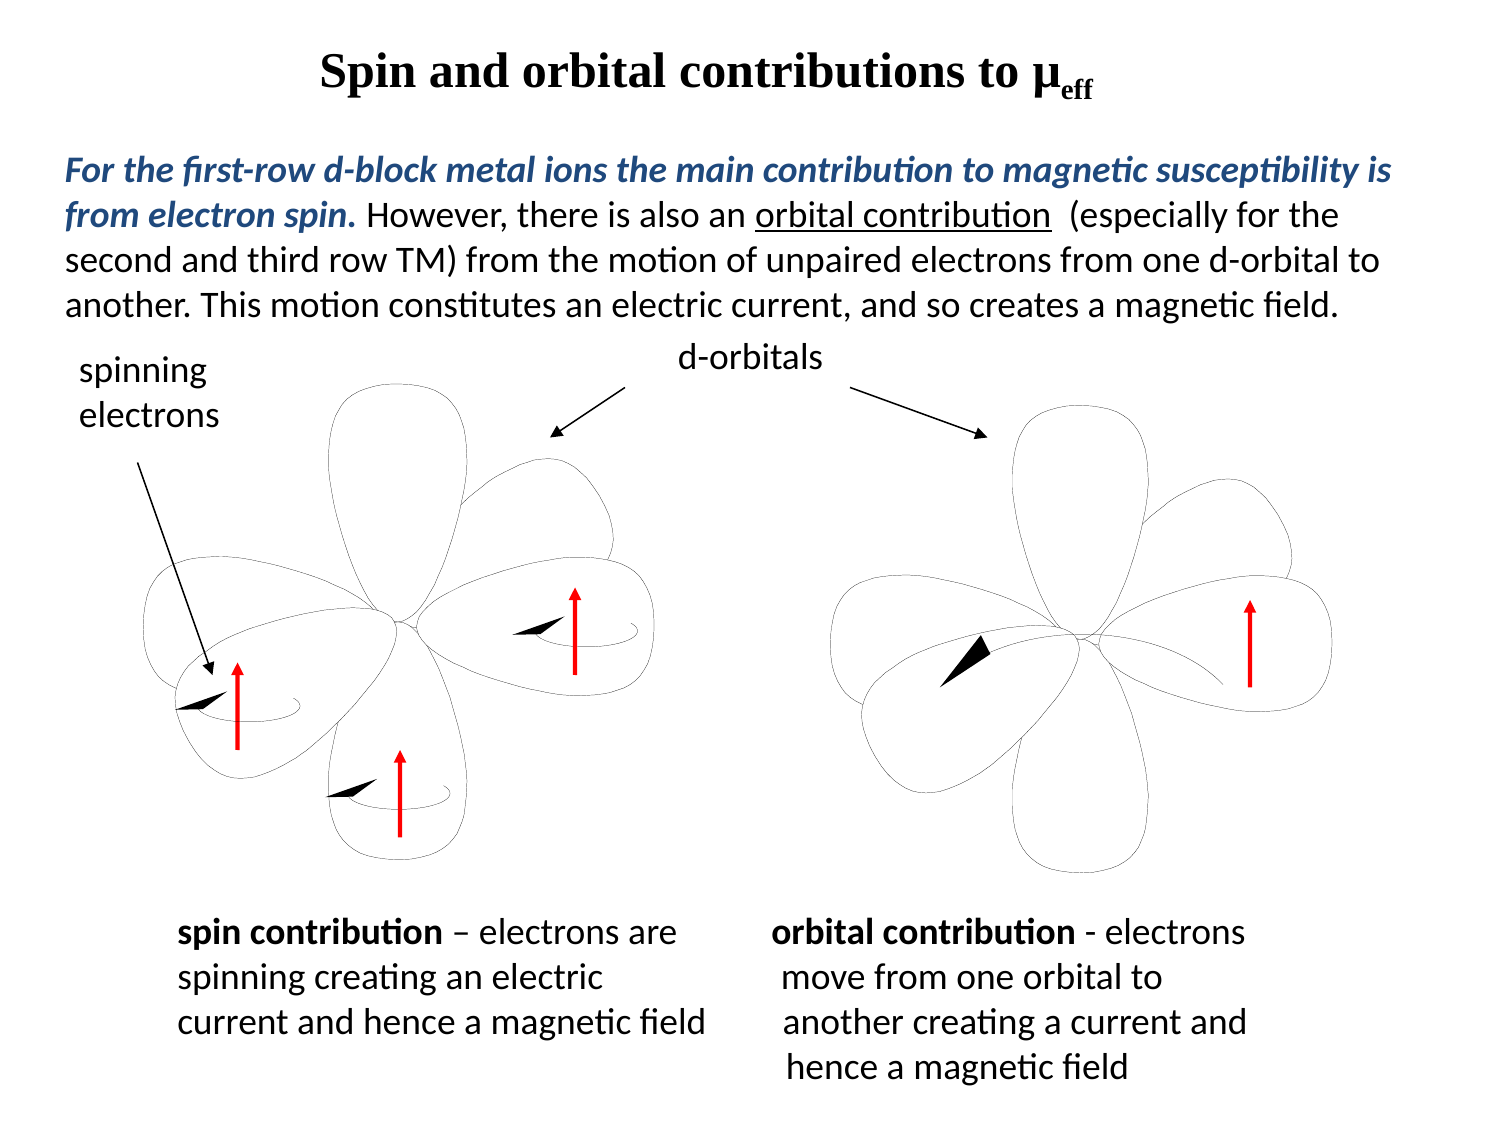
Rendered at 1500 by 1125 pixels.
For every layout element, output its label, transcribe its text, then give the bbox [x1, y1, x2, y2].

text_box d-orbitals [663, 333, 839, 385]
text_box For the first-row d-block metal ions the main contribution to magnetic susceptibility is from electron spin. However, there is also an orbital contribution (especially for the second and third row TM) from the motion of unpaired electrons from one d-orbital to another. This motion constitutes an electric current, and so creates a magnetic field. [49, 137, 1463, 333]
text_box spin contribution – electrons are orbital contribution - electrons spinning creating an electric move from one orbital to current and hence a magnetic field another creating a current and hence a magnetic field [162, 899, 1338, 1095]
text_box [312, 774, 463, 814]
text_box spinning electrons [64, 337, 235, 443]
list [924, 624, 1238, 697]
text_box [499, 612, 651, 651]
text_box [162, 687, 313, 726]
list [812, 387, 1351, 891]
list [124, 365, 673, 879]
title Spin and orbital contributions to μeff [212, 24, 1200, 118]
